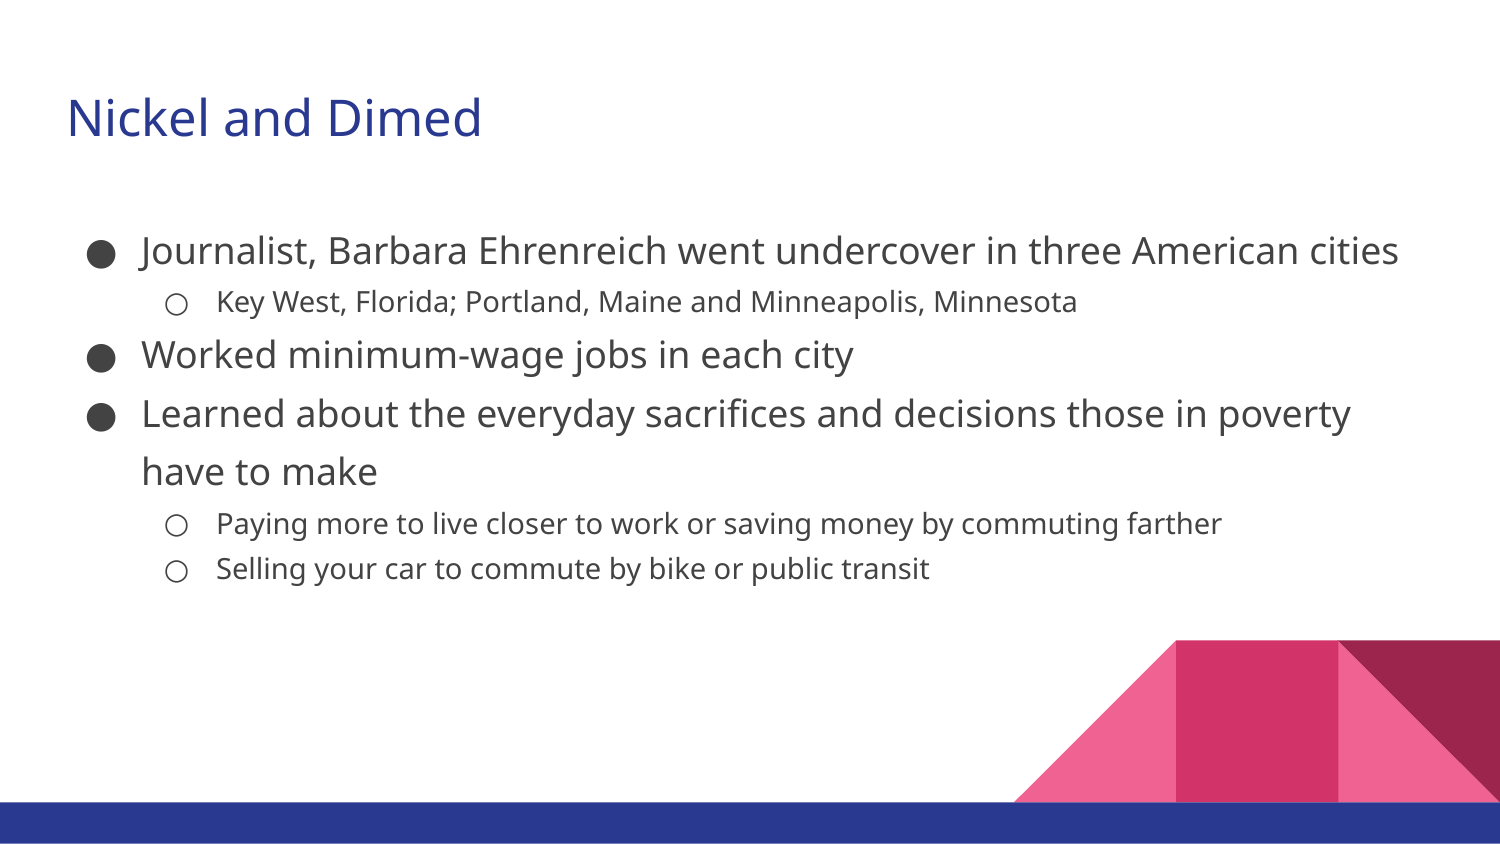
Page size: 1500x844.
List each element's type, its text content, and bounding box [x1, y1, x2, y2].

title Nickel and Dimed [51, 67, 1449, 167]
list Journalist, Barbara Ehrenreich went undercover in three American cities Key West, Florida; Portland, Maine and Minneapolis, Minnesota Worked minimum-wage jobs in each city Learned about the everyday sacrifices and decisions those in poverty have to make Paying more to live closer to work or saving money by commuting farther Selling your car to commute by bike or public transit [51, 201, 1449, 750]
